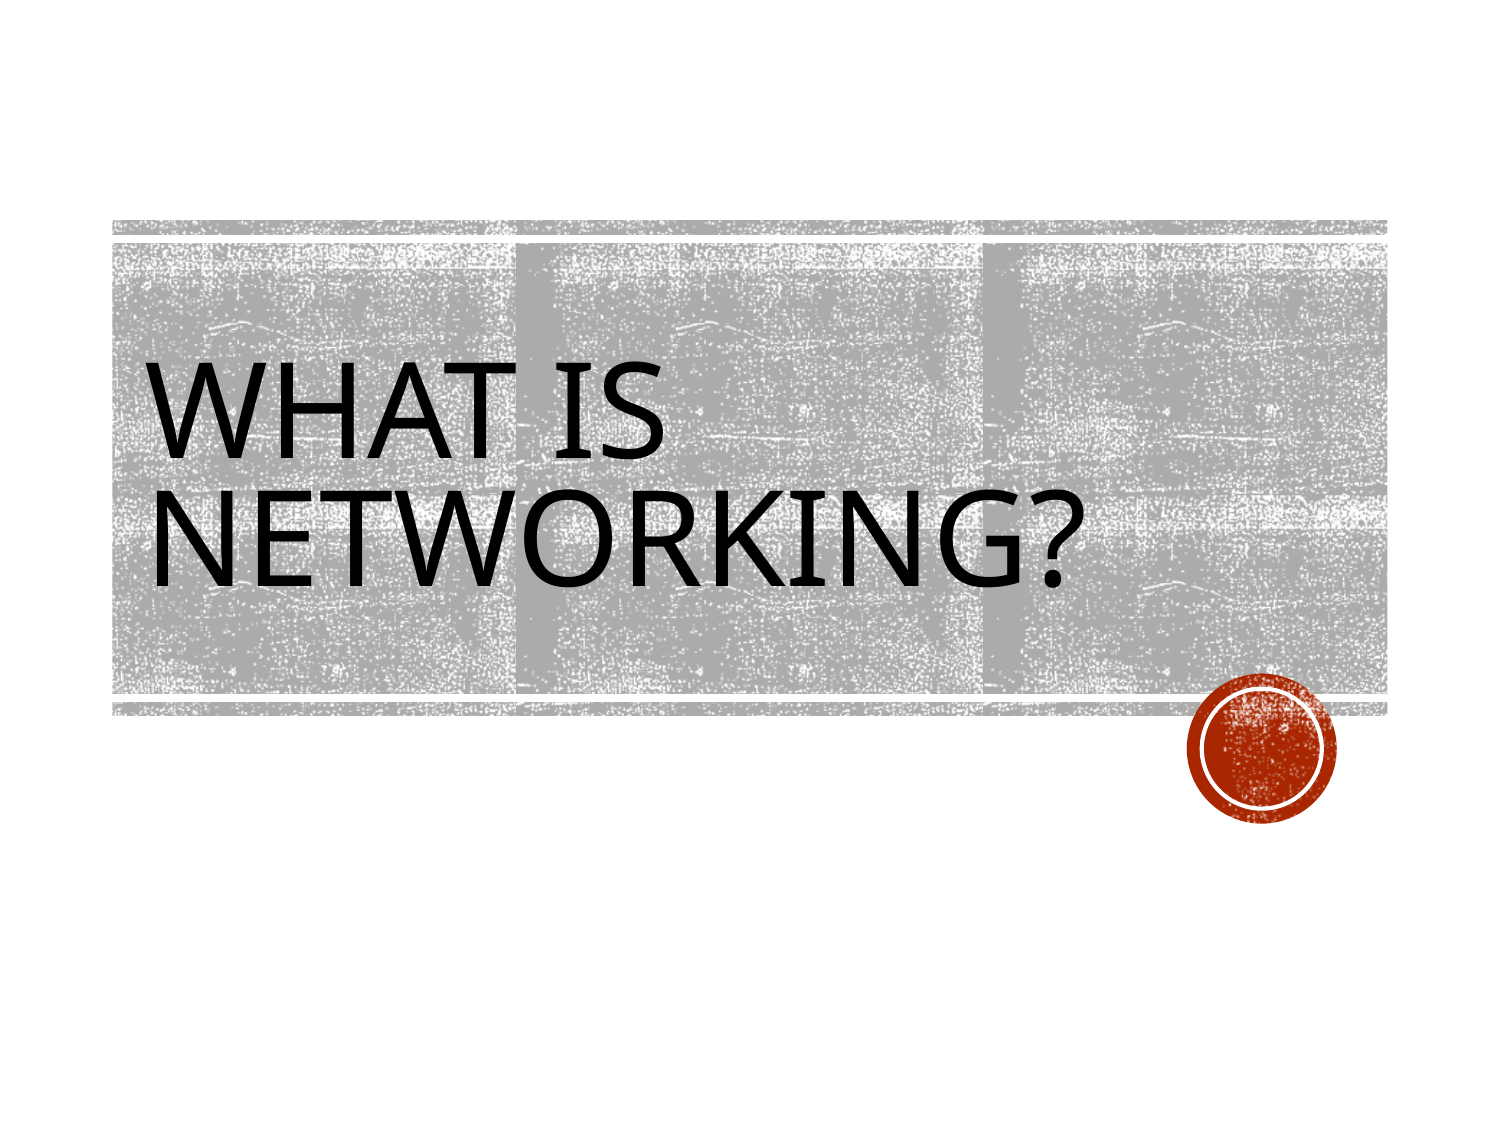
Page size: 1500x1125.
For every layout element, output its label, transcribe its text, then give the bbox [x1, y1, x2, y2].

title WHAT IS NETWORKING? [129, 234, 1375, 733]
picture [1186, 733, 1337, 824]
picture [1204, 733, 1319, 806]
